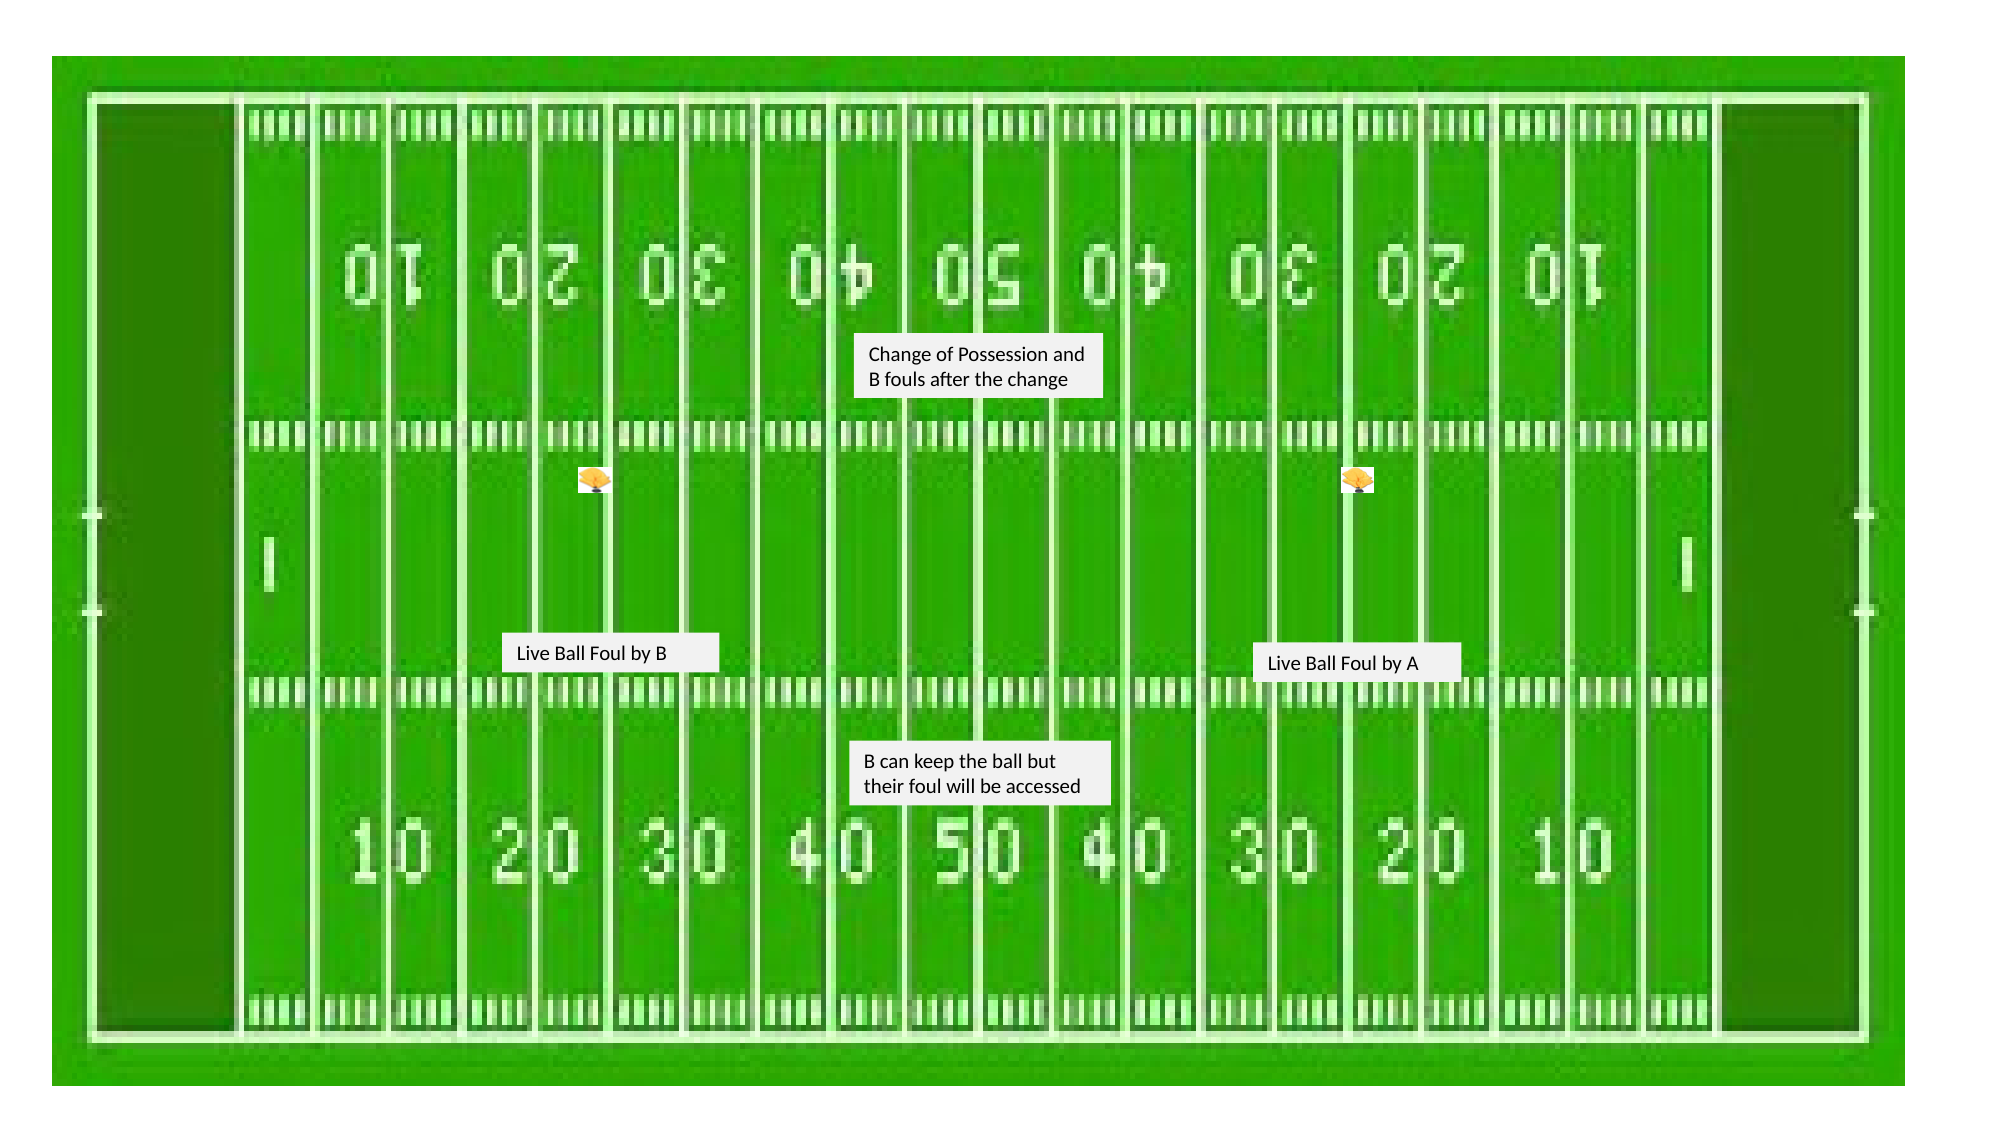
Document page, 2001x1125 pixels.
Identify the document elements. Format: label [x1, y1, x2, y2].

picture [52, 56, 1905, 1086]
